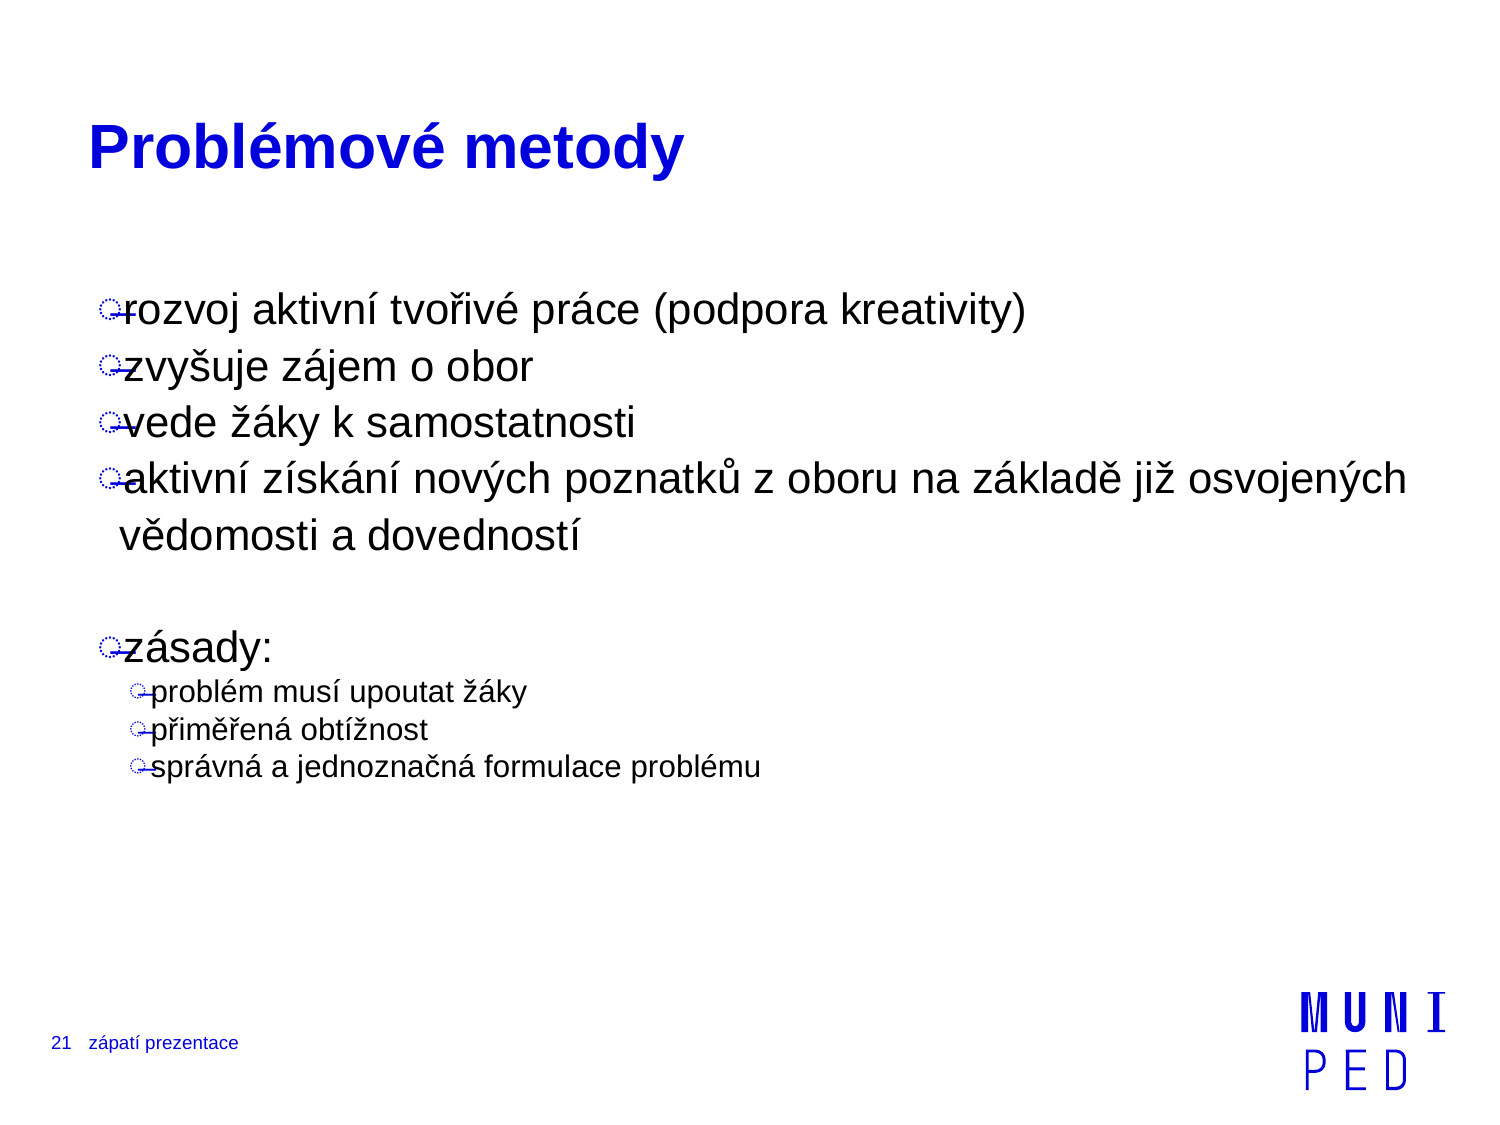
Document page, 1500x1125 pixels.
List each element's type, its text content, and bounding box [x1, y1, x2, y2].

list rozvoj aktivní tvořivé práce (podpora kreativity) zvyšuje zájem o obor vede žáky k samostatnosti aktivní získání nových poznatků z oboru na základě již osvojených vědomosti a dovedností zásady: problém musí upoutat žáky přiměřená obtížnost správná a jednoznačná formulace problému [88, 277, 1412, 957]
title Problémové metody [88, 118, 1412, 193]
slide_number 21 [50, 1021, 82, 1063]
footer zápatí prezentace [88, 1021, 1063, 1063]
